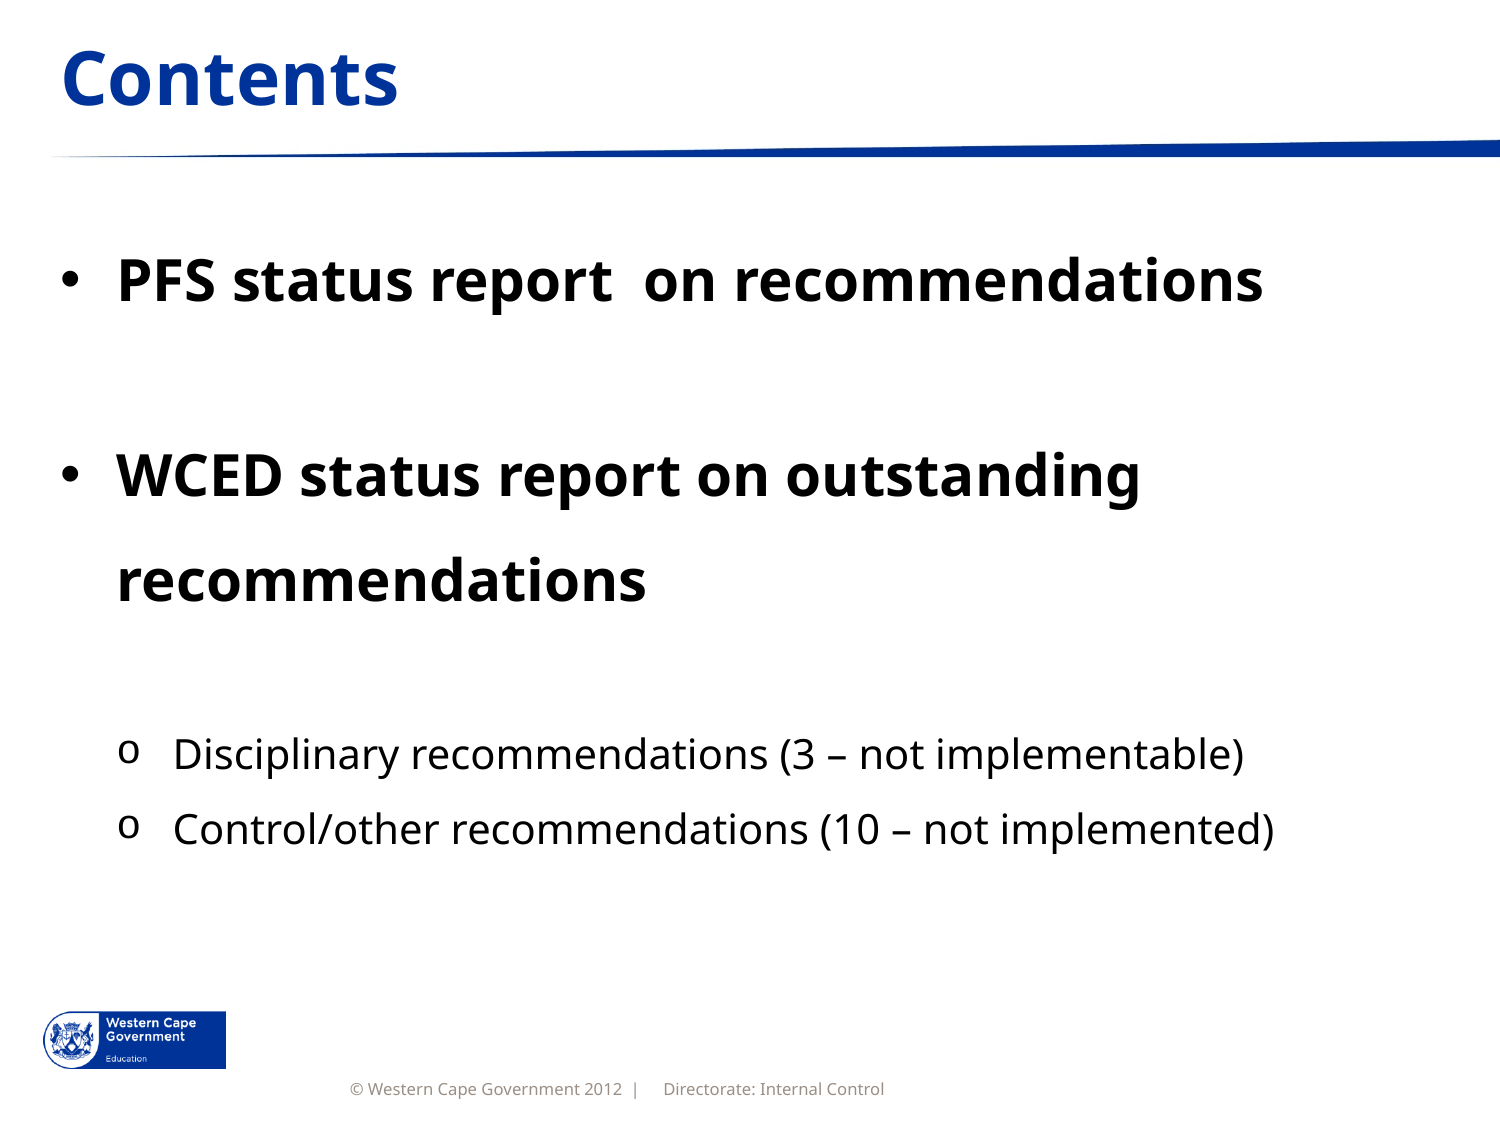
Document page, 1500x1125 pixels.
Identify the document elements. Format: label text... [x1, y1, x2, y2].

title Contents [48, 29, 1459, 122]
picture [43, 1011, 226, 1069]
footer Directorate: Internal Control [663, 1060, 1343, 1099]
list PFS status report on recommendations WCED status report on outstanding recommendations Disciplinary recommendations (3 – not implementable) Control/other recommendations (10 – not implemented) [48, 196, 1459, 1000]
picture [0, 121, 1500, 184]
